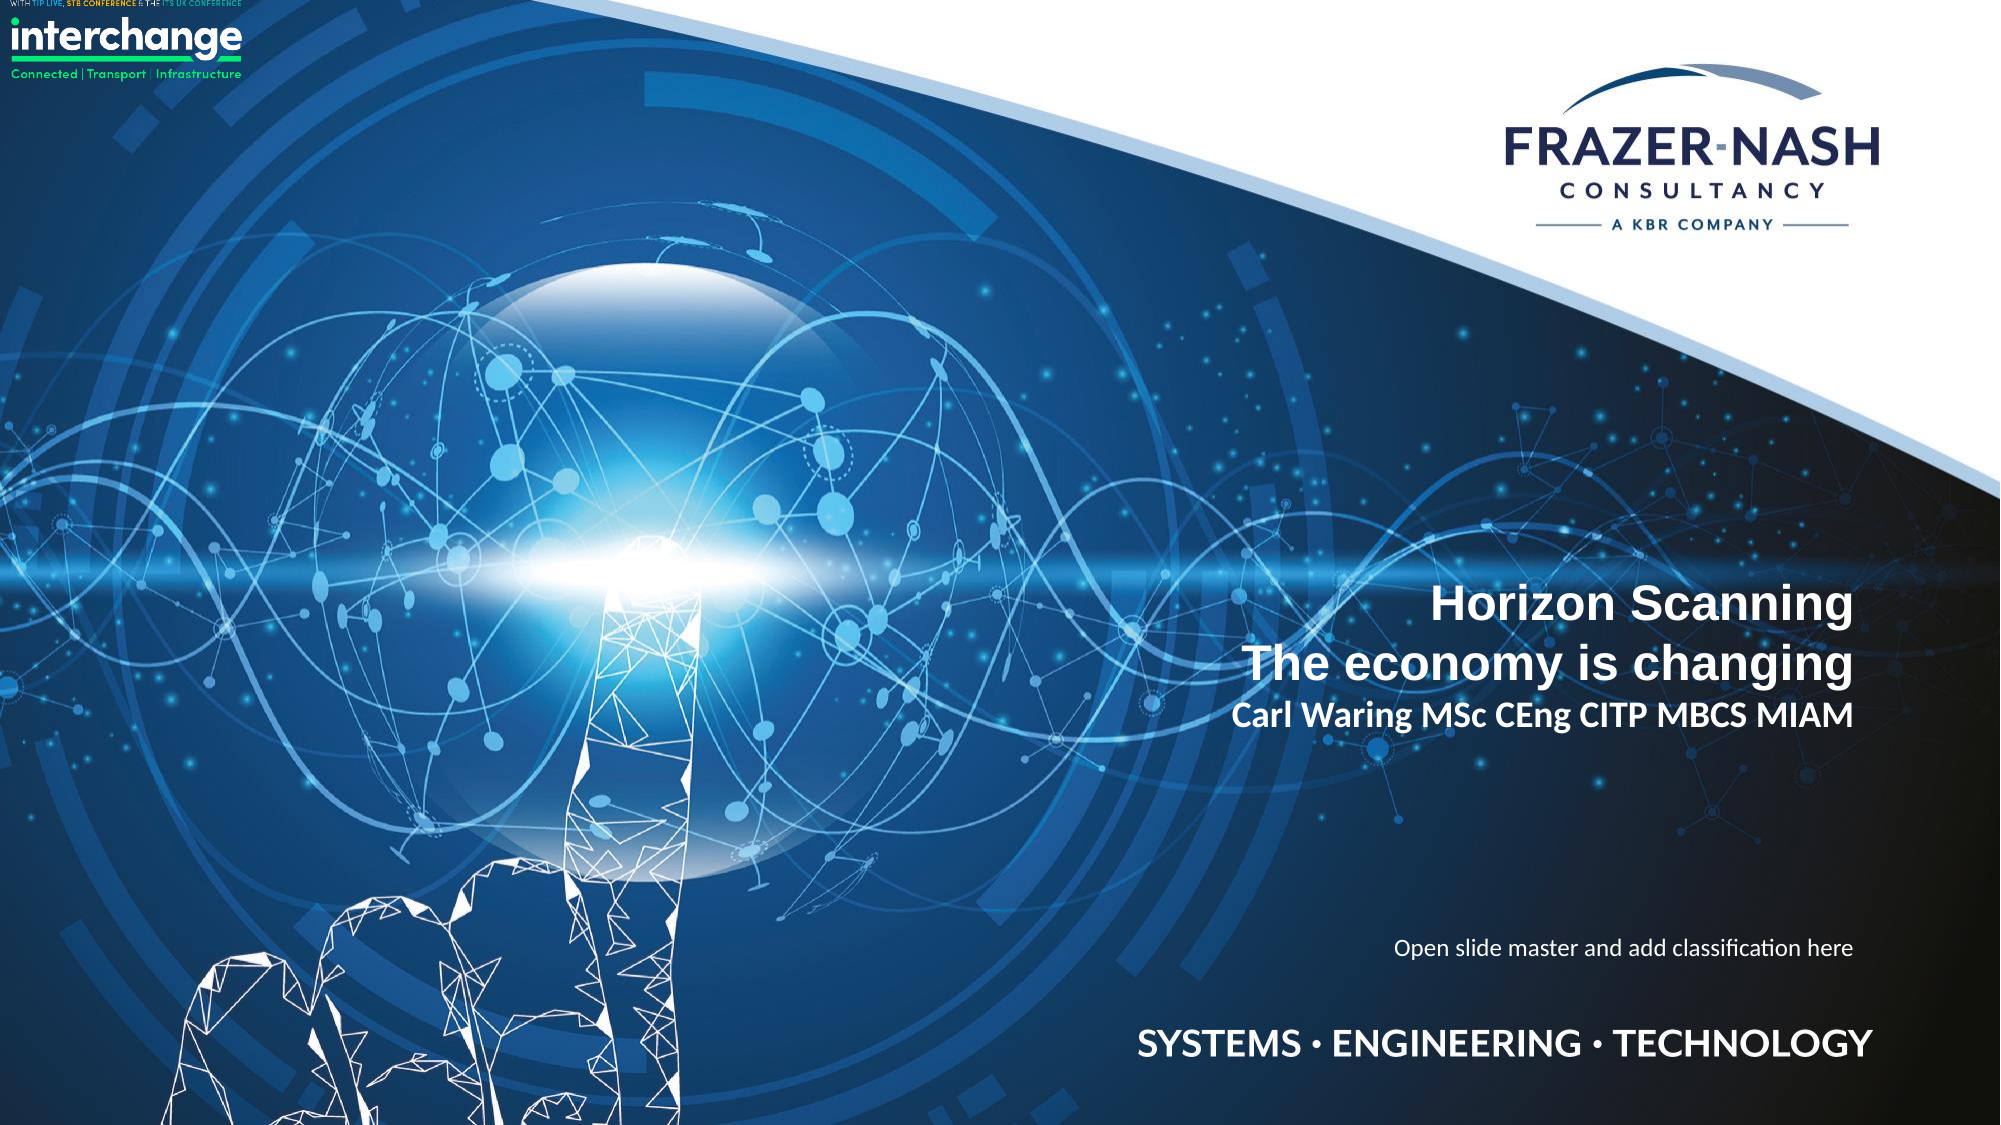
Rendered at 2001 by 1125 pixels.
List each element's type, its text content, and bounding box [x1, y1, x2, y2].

subtitle Horizon Scanning The economy is changing Carl Waring MSc CEng CITP MBCS MIAM [1116, 562, 1870, 649]
picture [0, 0, 2000, 1125]
